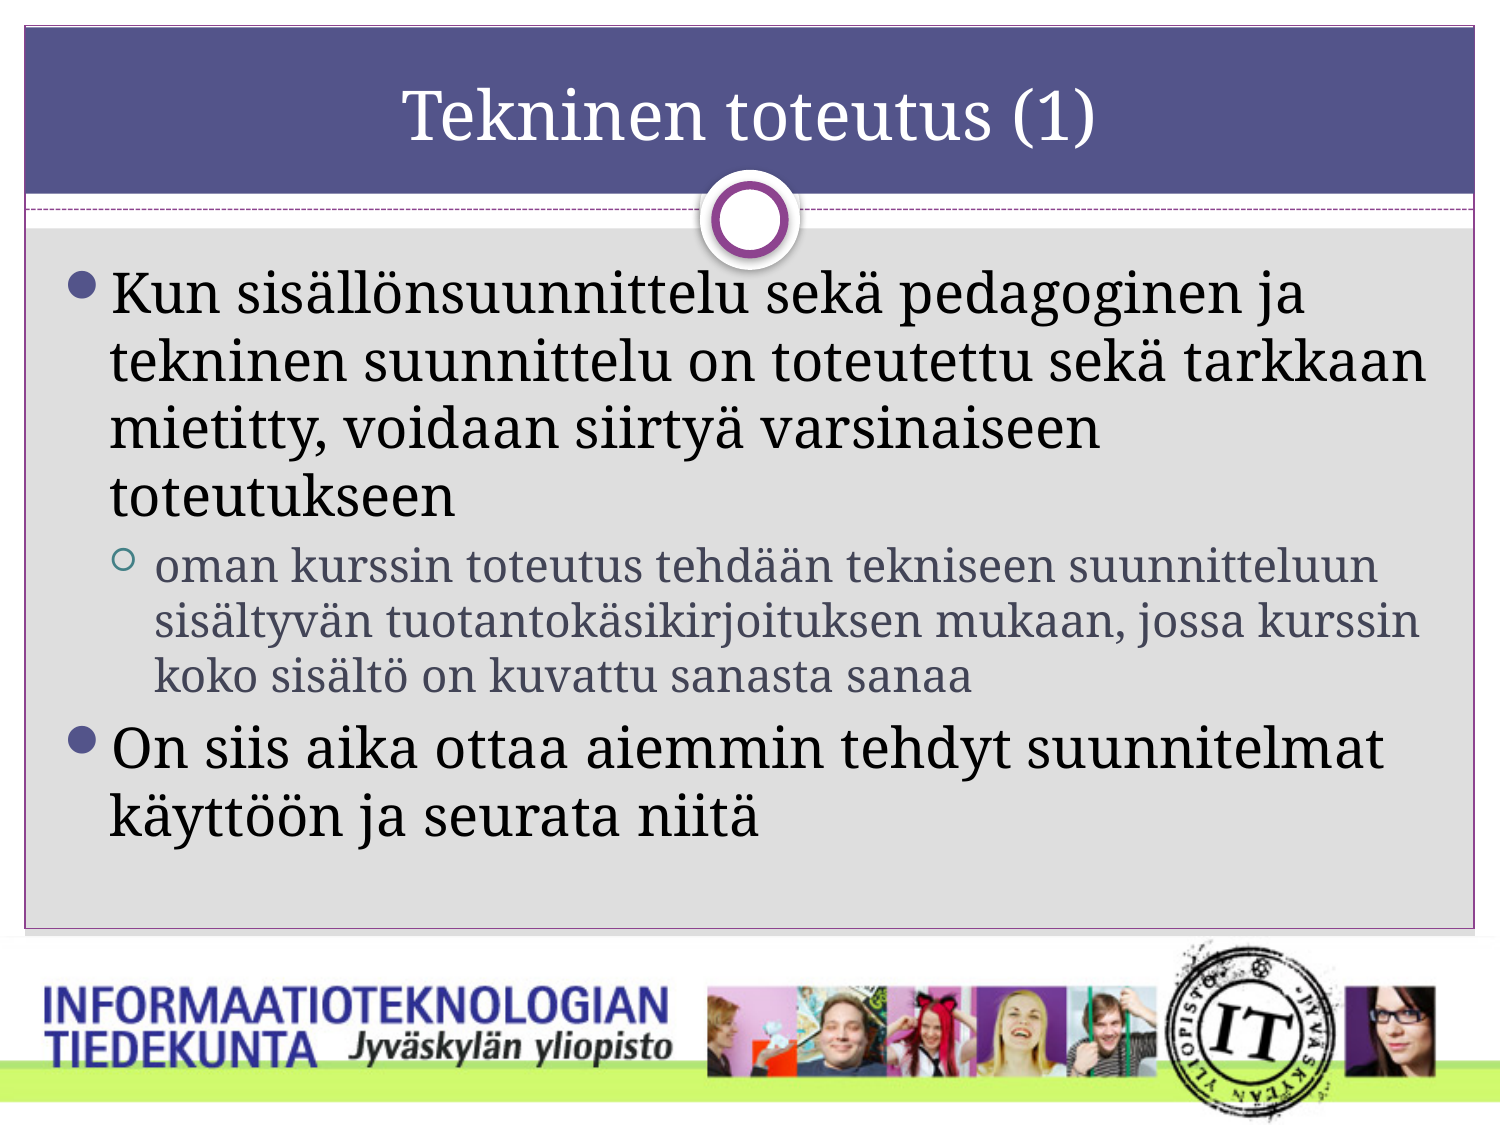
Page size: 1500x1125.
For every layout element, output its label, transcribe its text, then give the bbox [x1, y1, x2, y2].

list Kun sisällönsuunnittelu sekä pedagoginen ja tekninen suunnittelu on toteutettu sekä tarkkaan mietitty, voidaan siirtyä varsinaiseen toteutukseen oman kurssin toteutus tehdään tekniseen suunnitteluun sisältyvän tuotantokäsikirjoituksen mukaan, jossa kurssin koko sisältö on kuvattu sanasta sanaa On siis aika ottaa aiemmin tehdyt suunnitelmat käyttöön ja seurata niitä [49, 249, 1450, 917]
picture [0, 936, 1500, 1125]
title Tekninen toteutus (1) [49, 37, 1450, 162]
